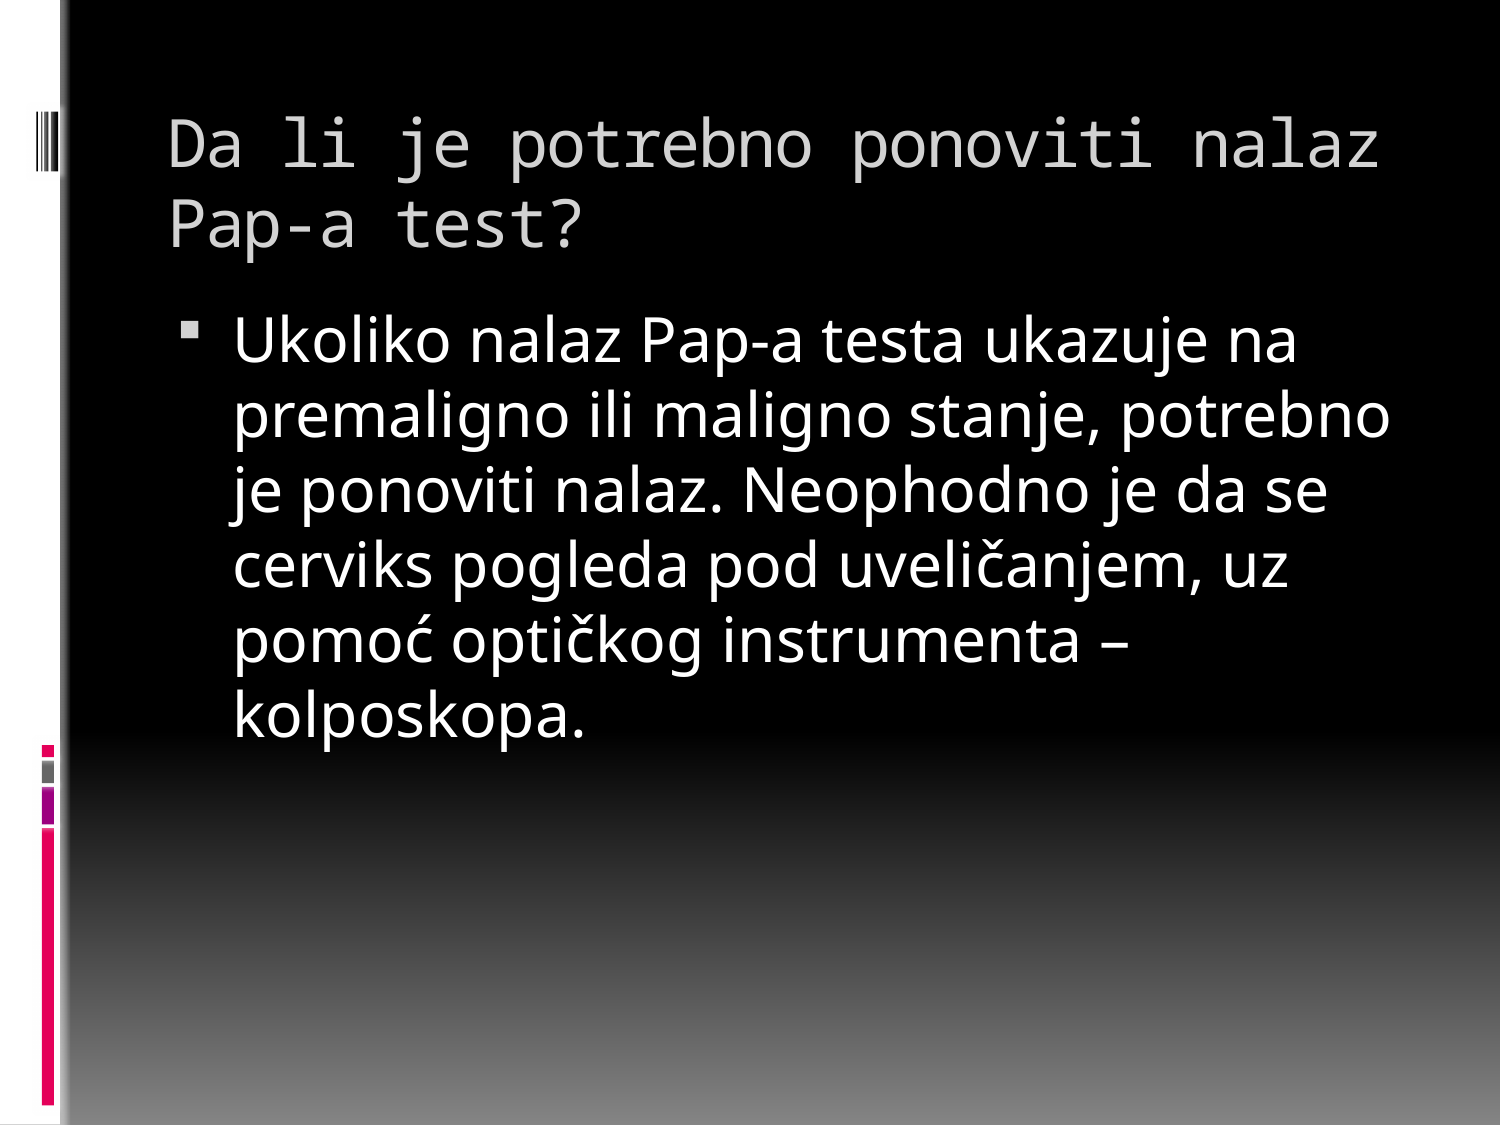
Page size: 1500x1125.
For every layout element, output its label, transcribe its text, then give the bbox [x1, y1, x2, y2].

list Ukoliko nalaz Pap-a testa ukazuje na premaligno ili maligno stanje, potrebno je ponoviti nalaz. Neophodno je da se cerviks pogleda pod uveličanjem, uz pomoć optičkog instrumenta – kolposkopa. [150, 292, 1425, 1043]
title Da li je potrebno ponoviti nalaz Pap-a test? [152, 93, 1428, 244]
